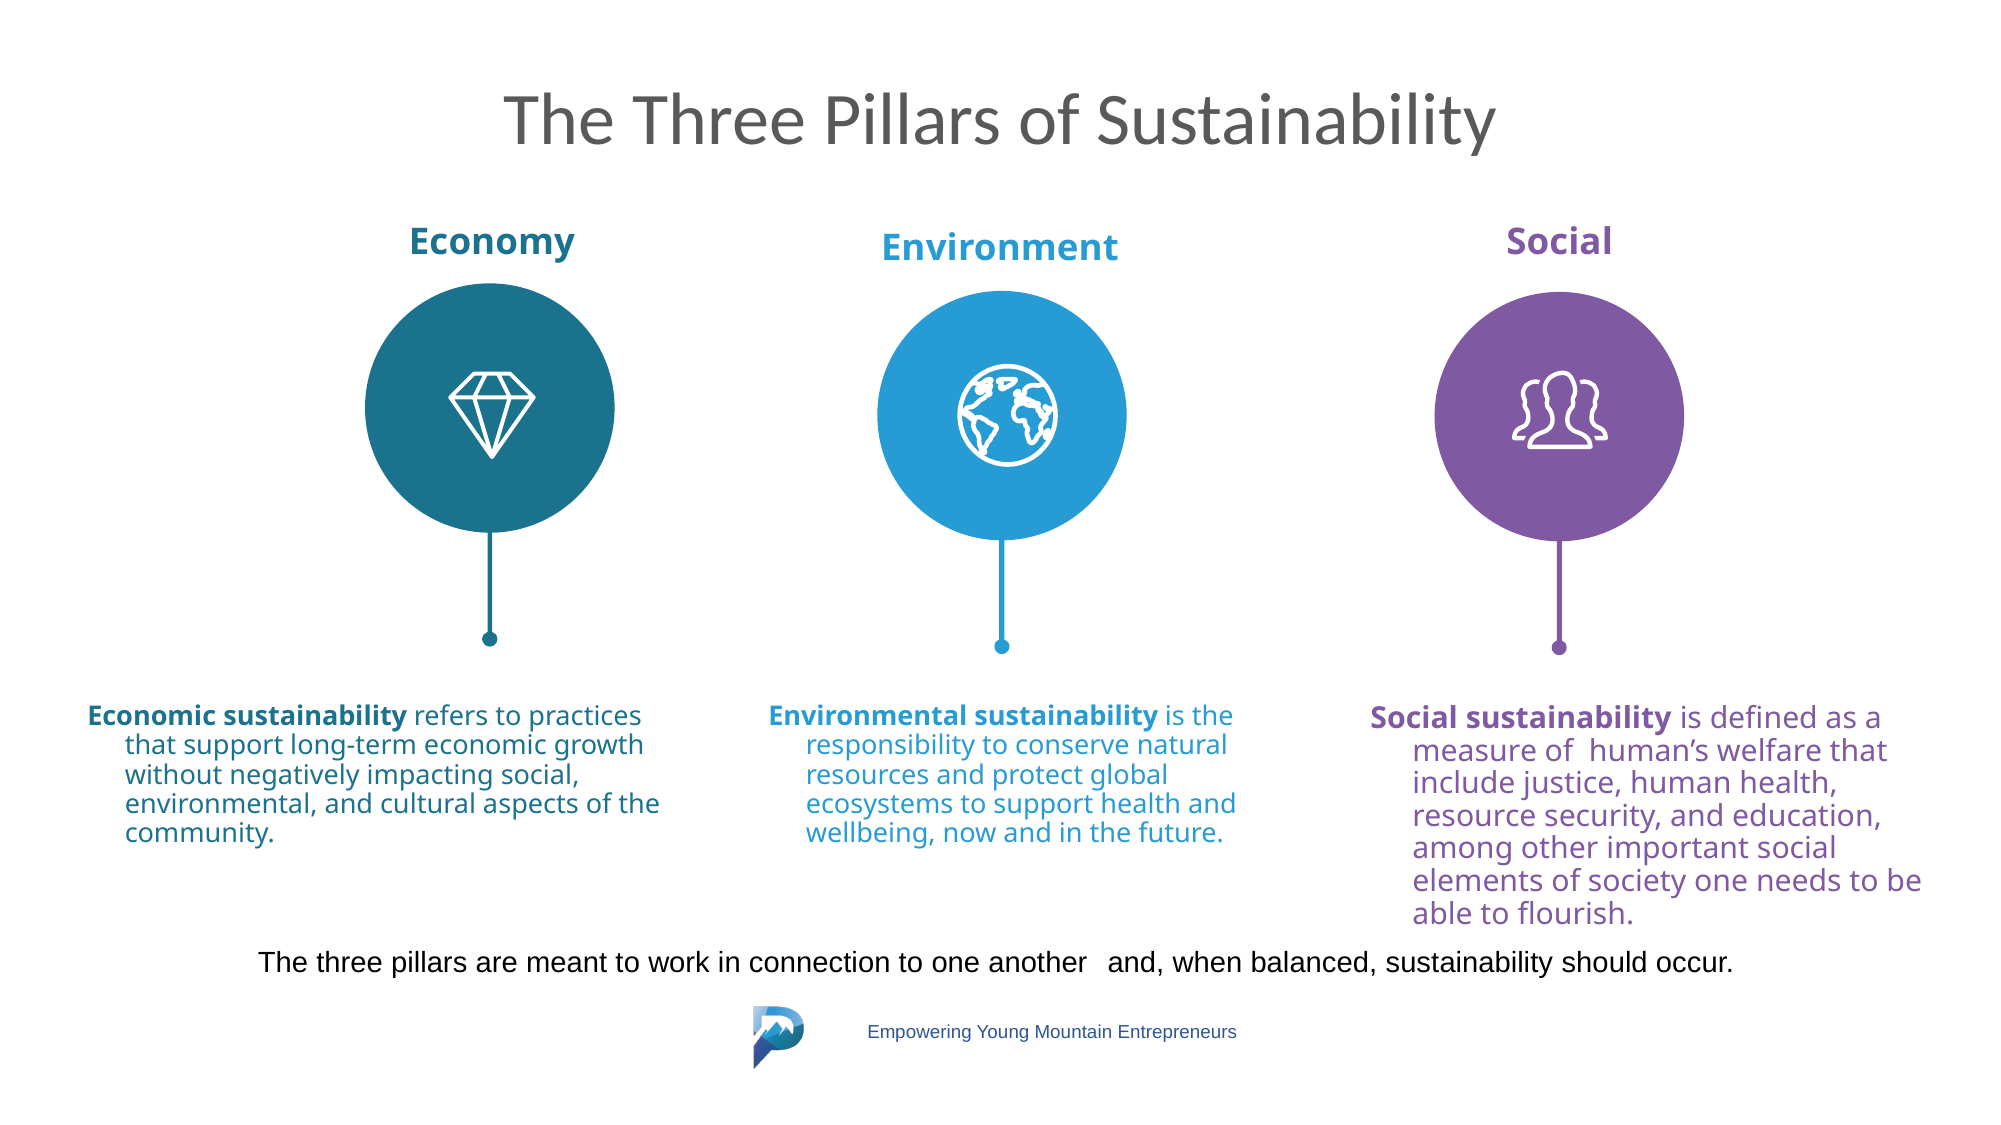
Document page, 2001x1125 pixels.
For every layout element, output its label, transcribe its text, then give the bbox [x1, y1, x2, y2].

list The Three Pillars of Sustainability [1, 73, 2000, 169]
picture [749, 1006, 809, 1069]
text_box Social sustainability is defined as a measure of human’s welfare that include justice, human health, resource security, and education, among other important social elements of society one needs to be able to flourish. [1355, 694, 1954, 947]
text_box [959, 365, 1056, 465]
text_box [1579, 379, 1608, 441]
text_box [1512, 379, 1541, 441]
text_box Environmental sustainability is the responsibility to conserve natural resources and protect global ecosystems to support health and wellbeing, now and in the future. [753, 694, 1337, 960]
text_box Economic sustainability refers to practices that support long-term economic growth without negatively impacting social, environmental, and cultural aspects of the community. [72, 694, 703, 932]
list Economy [322, 215, 662, 271]
list Environment [830, 221, 1169, 277]
list Social [1390, 215, 1729, 271]
text_box [448, 371, 536, 459]
text_box The three pillars are meant to work in connection to one another and, when balanced, sustainability should occur. [236, 898, 1757, 994]
text_box [1527, 370, 1593, 450]
